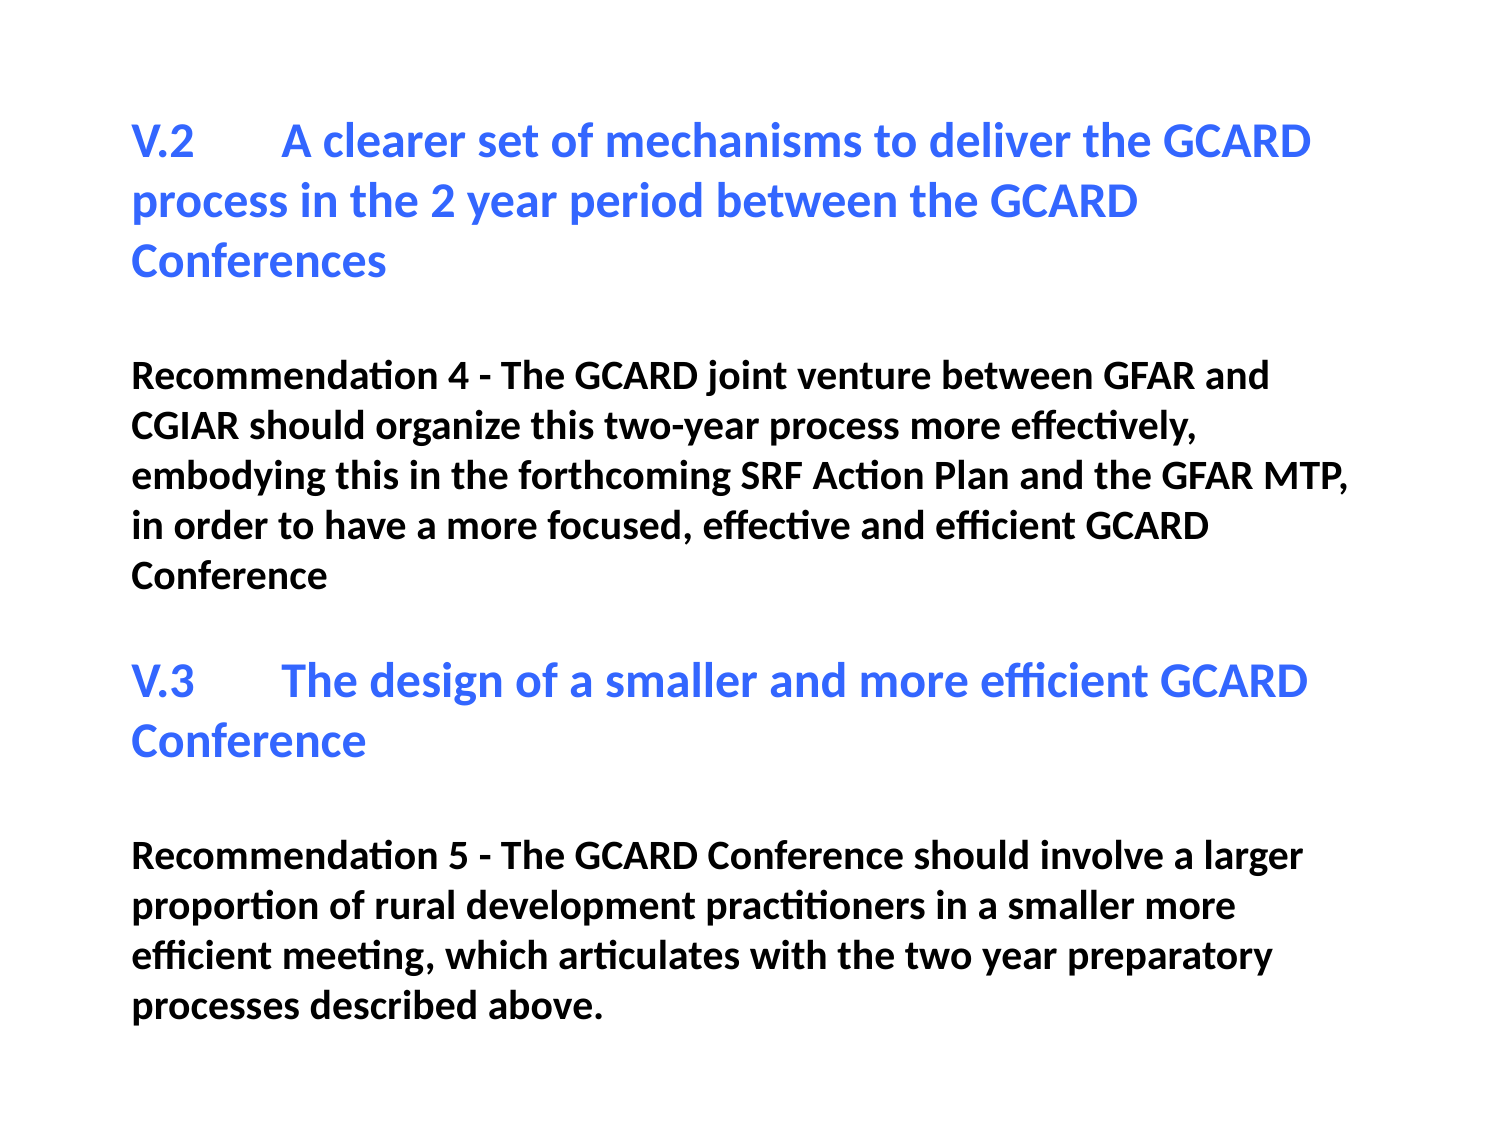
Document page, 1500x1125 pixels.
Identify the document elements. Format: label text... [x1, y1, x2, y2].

text_box V.2 A clearer set of mechanisms to deliver the GCARD process in the 2 year period between the GCARD Conferences Recommendation 4 - The GCARD joint venture between GFAR and CGIAR should organize this two-year process more effectively, embodying this in the forthcoming SRF Action Plan and the GFAR MTP, in order to have a more focused, effective and efficient GCARD Conference V.3 The design of a smaller and more efficient GCARD Conference Recommendation 5 - The GCARD Conference should involve a larger proportion of rural development practitioners in a smaller more efficient meeting, which articulates with the two year preparatory processes described above. [116, 100, 1389, 1036]
